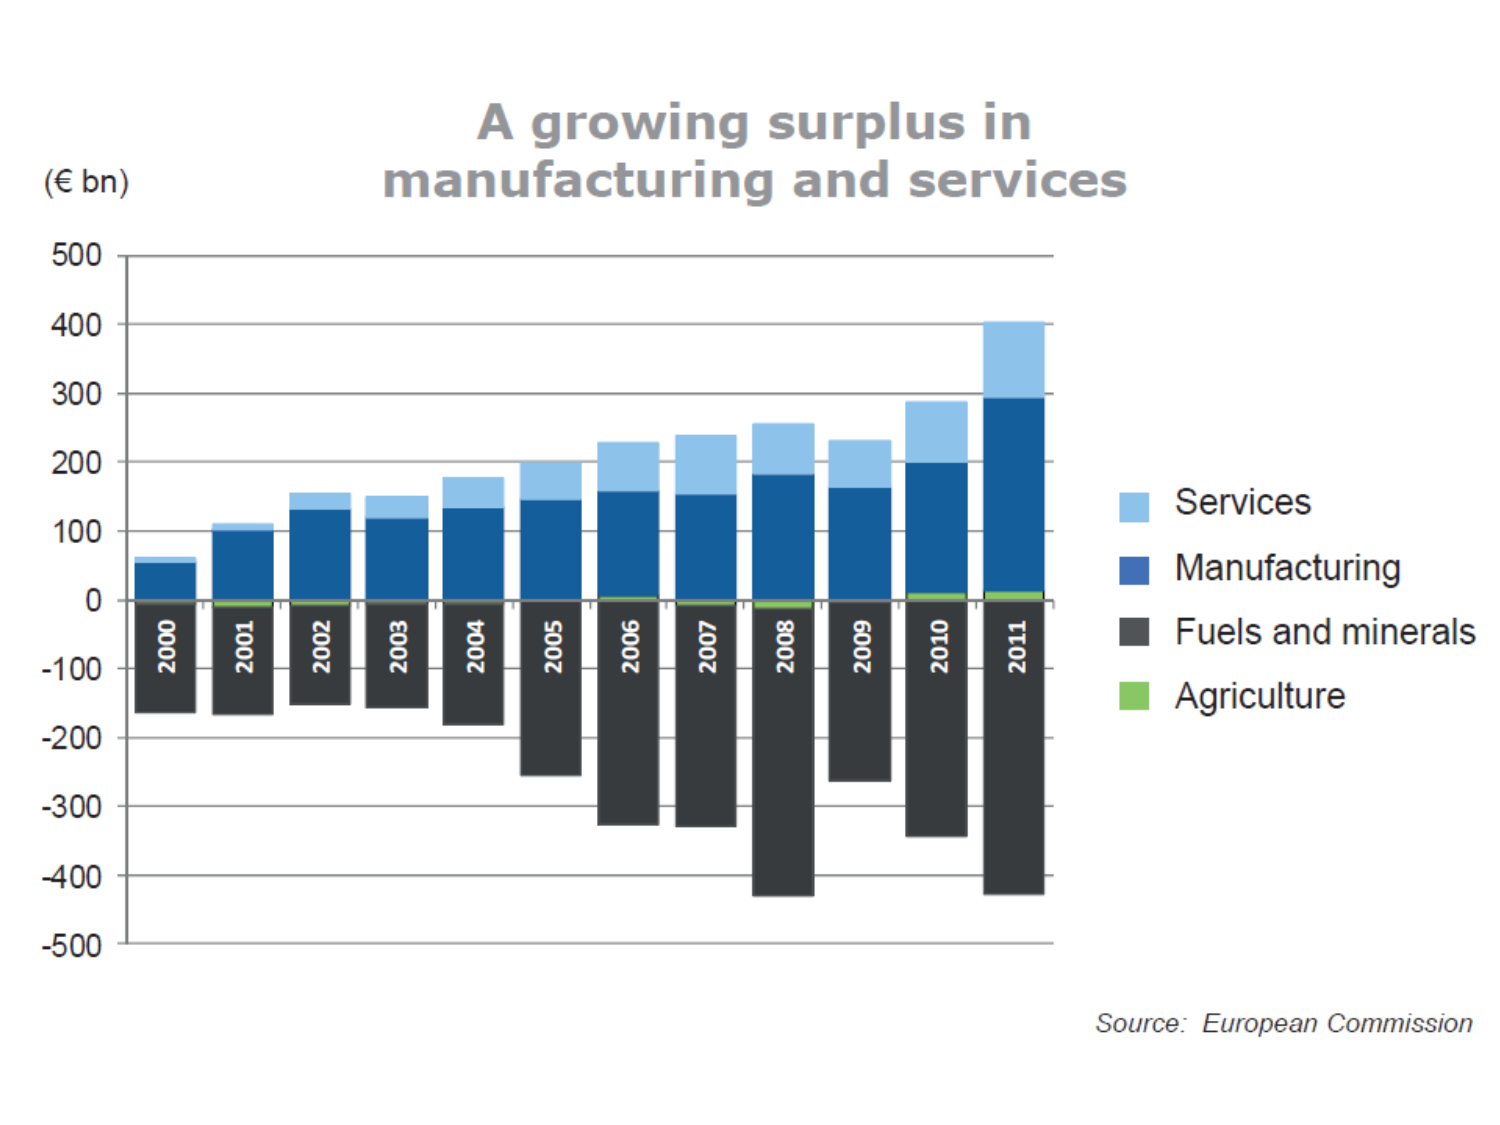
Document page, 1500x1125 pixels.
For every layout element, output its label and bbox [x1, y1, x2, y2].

picture [2, 55, 1498, 1070]
